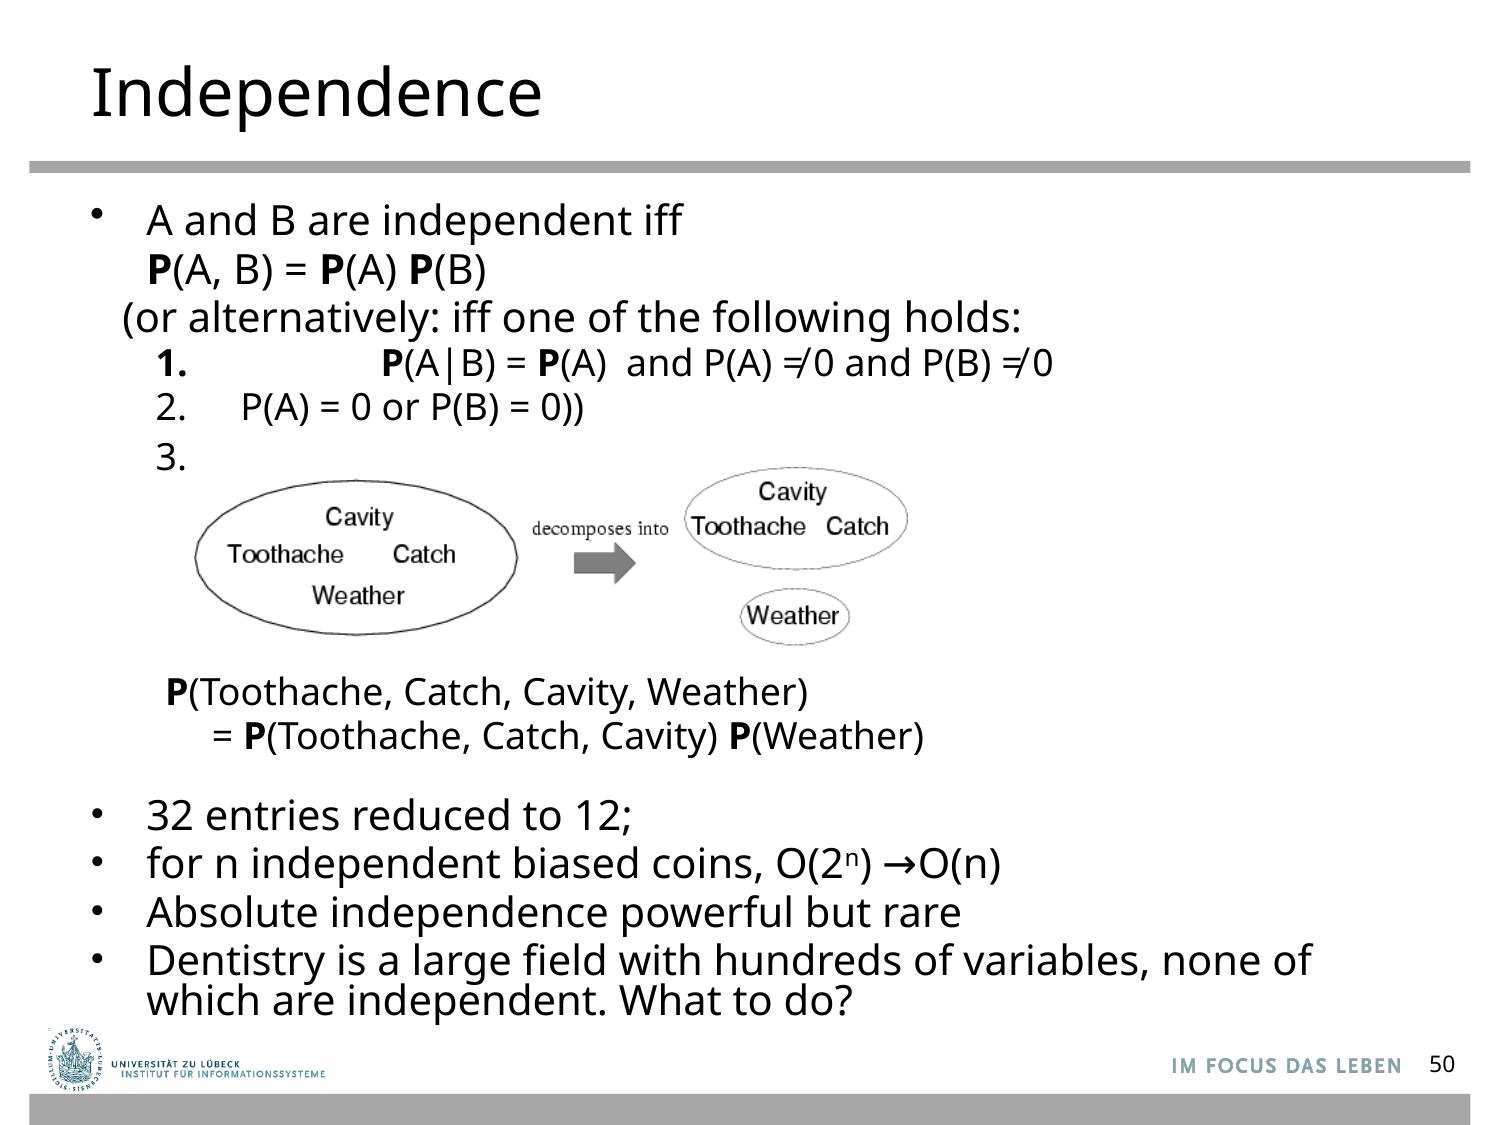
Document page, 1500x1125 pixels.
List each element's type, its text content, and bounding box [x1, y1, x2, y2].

picture [194, 467, 908, 647]
slide_number 50 [1305, 1050, 1471, 1083]
list A and B are independent iff P(A, B) = P(A) P(B) (or alternatively: iff one of the following holds: P(A|B) = P(A) and P(A) ≠ 0 and P(B) ≠ 0 P(A) = 0 or P(B) = 0)) P(Toothache, Catch, Cavity, Weather) = P(Toothache, Catch, Cavity) P(Weather) 32 entries reduced to 12; for n independent biased coins, O(2n) →O(n) Absolute independence powerful but rare Dentistry is a large field with hundreds of variables, none of which are independent. What to do? [75, 196, 1425, 1012]
title Independence [76, 42, 1427, 126]
picture [1173, 1058, 1305, 1073]
